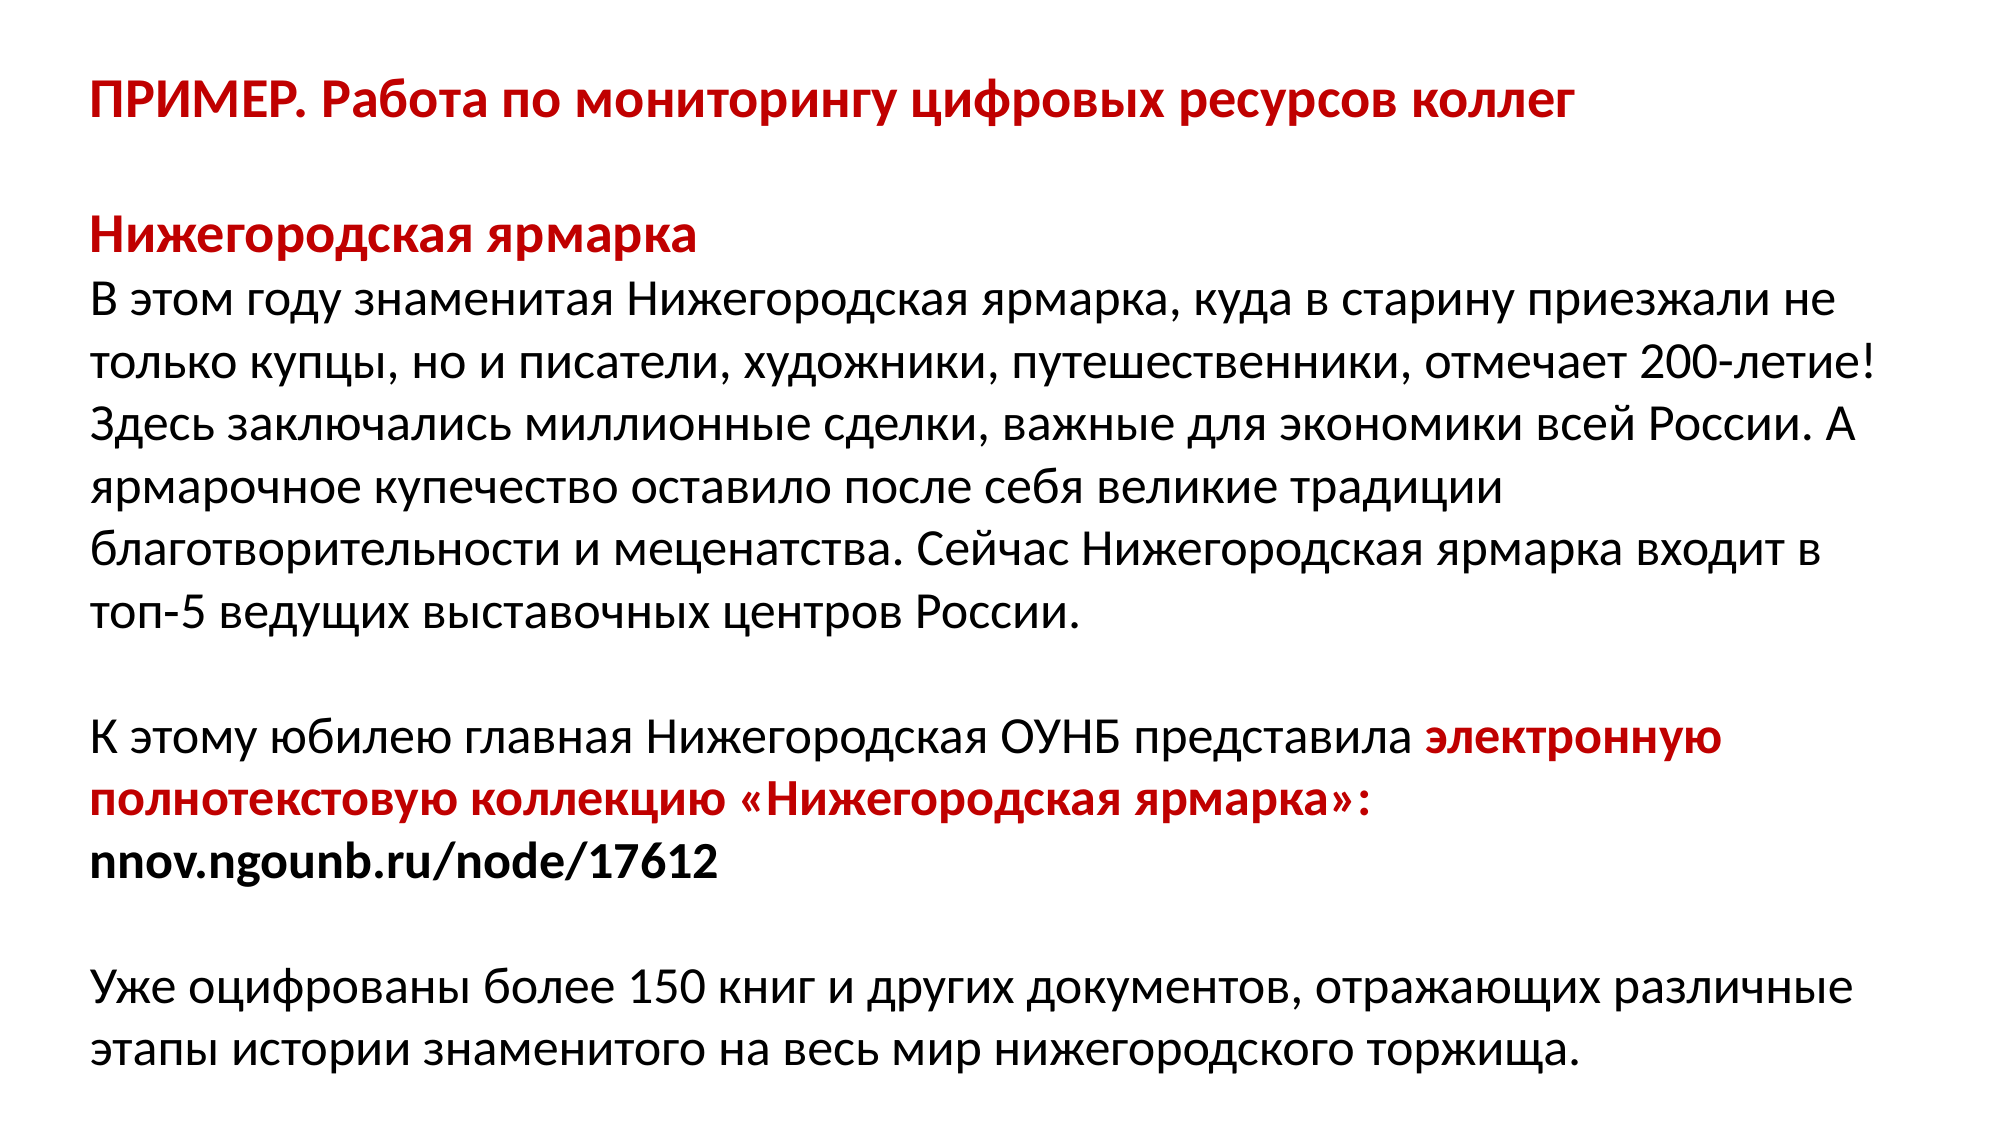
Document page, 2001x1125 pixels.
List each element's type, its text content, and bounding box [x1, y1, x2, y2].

text_box ПРИМЕР. Работа по мониторингу цифровых ресурсов коллег Нижегородская ярмарка В этом году знаменитая Нижегородская ярмарка, куда в старину приезжали не только купцы, но и писатели, художники, путешественники, отмечает 200-летие! Здесь заключались миллионные сделки, важные для экономики всей России. А ярмарочное купечество оставило после себя великие традиции благотворительности и меценатства. Сейчас Нижегородская ярмарка входит в топ‑5 ведущих выставочных центров России. К этому юбилею главная Нижегородская ОУНБ представила электронную полнотекстовую коллекцию «Нижегородская ярмарка»: nnov.ngounb.ru/node/17612 Уже оцифрованы более 150 книг и других документов, отражающих различные этапы истории знаменитого на весь мир нижегородского торжища. [75, 53, 1938, 1125]
